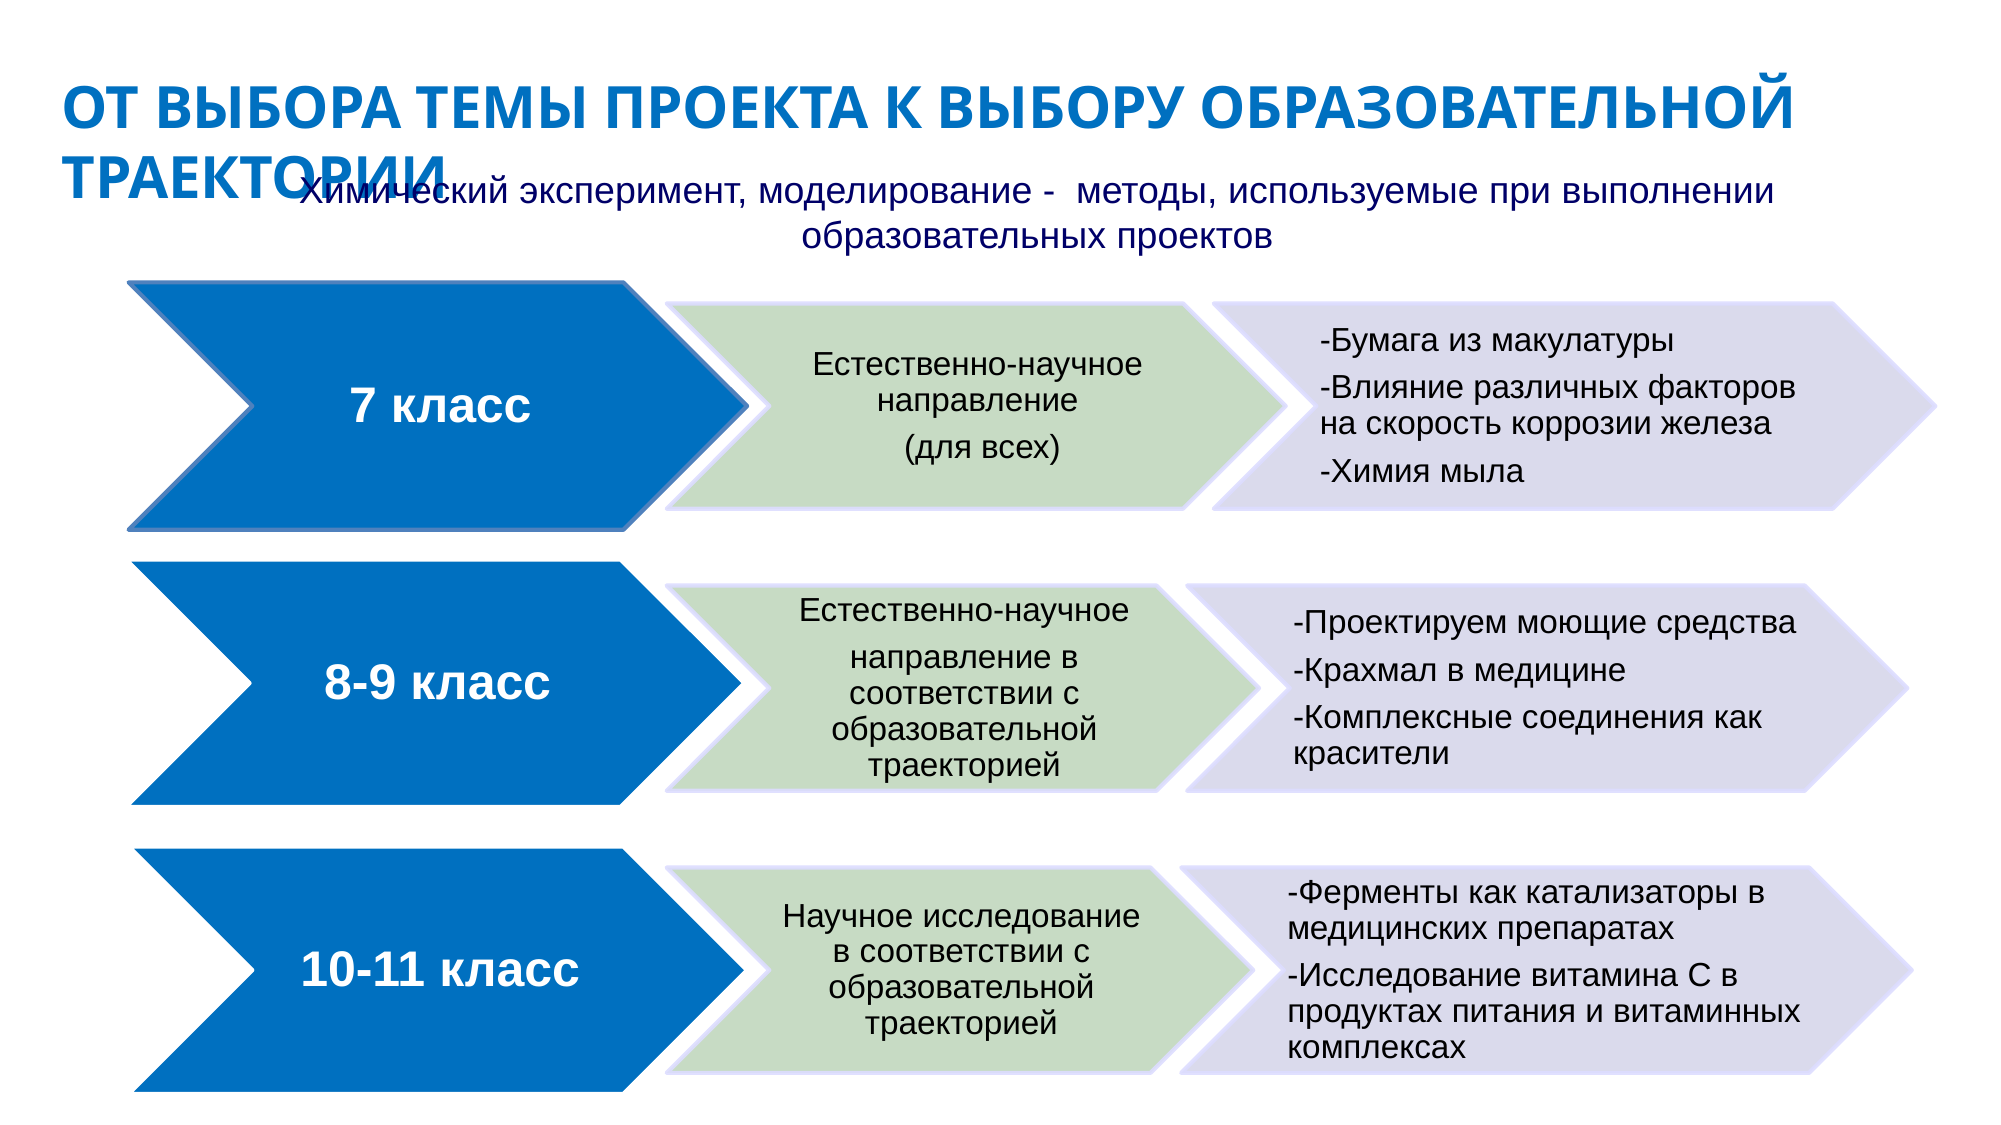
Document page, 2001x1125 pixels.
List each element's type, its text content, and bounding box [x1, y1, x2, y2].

text_box Химический эксперимент, моделирование - методы, используемые при выполнении образовательных проектов [61, 158, 1939, 264]
title ОТ ВЫБОРА ТЕМЫ ПРОЕКТА К ВЫБОРУ ОБРАЗОВАТЕЛЬНОЙ ТРАЕКТОРИИ [61, 70, 1922, 158]
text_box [125, 281, 1939, 1095]
